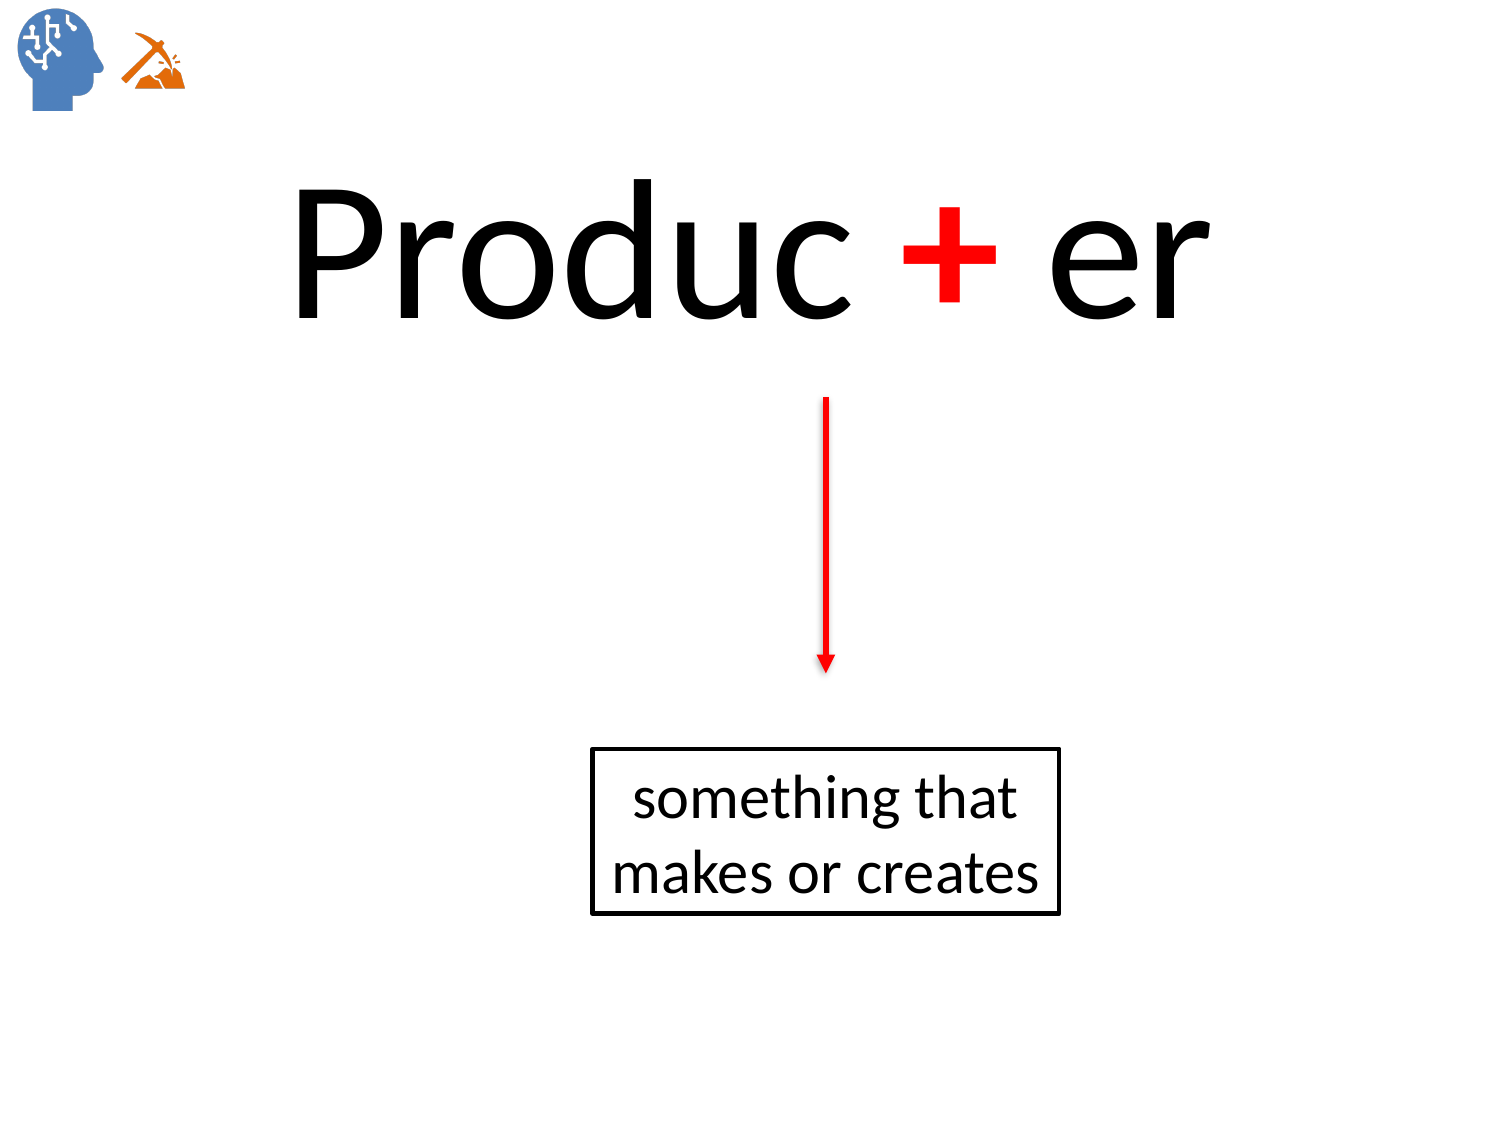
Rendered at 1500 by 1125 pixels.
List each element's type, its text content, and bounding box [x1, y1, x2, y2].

picture [120, 26, 187, 94]
text_box [0, 0, 115, 121]
text_box something that makes or creates [592, 748, 1060, 914]
title Produc + er [75, 120, 1425, 357]
